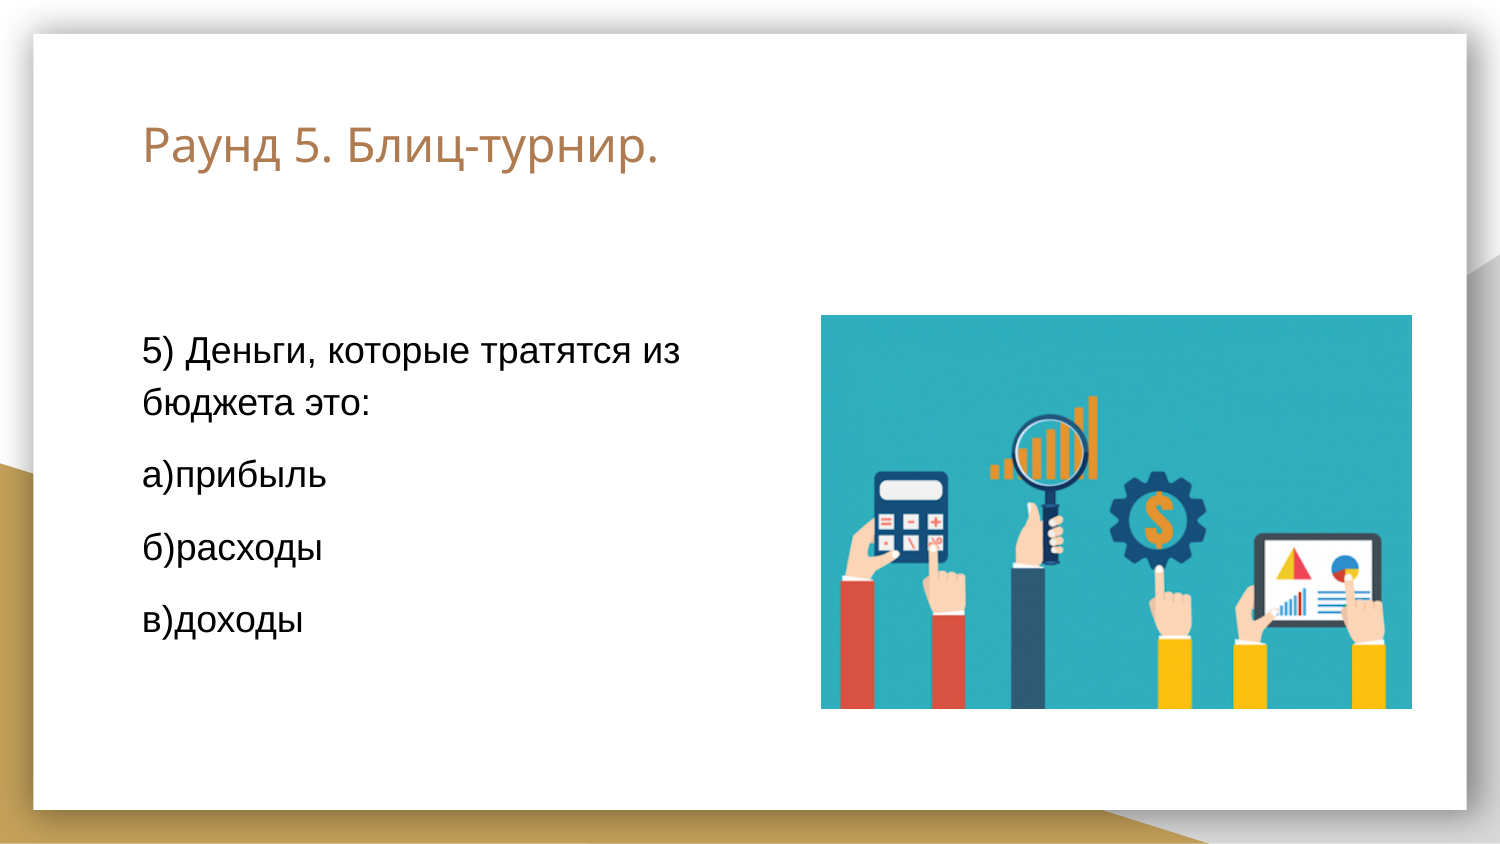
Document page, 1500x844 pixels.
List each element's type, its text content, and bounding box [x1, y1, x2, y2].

list 5) Деньги, которые тратятся из бюджета это: а)прибыль б)расходы в)доходы [126, 304, 829, 676]
title Раунд 5. Блиц-турнир. [126, 98, 1389, 187]
picture [820, 315, 1412, 710]
